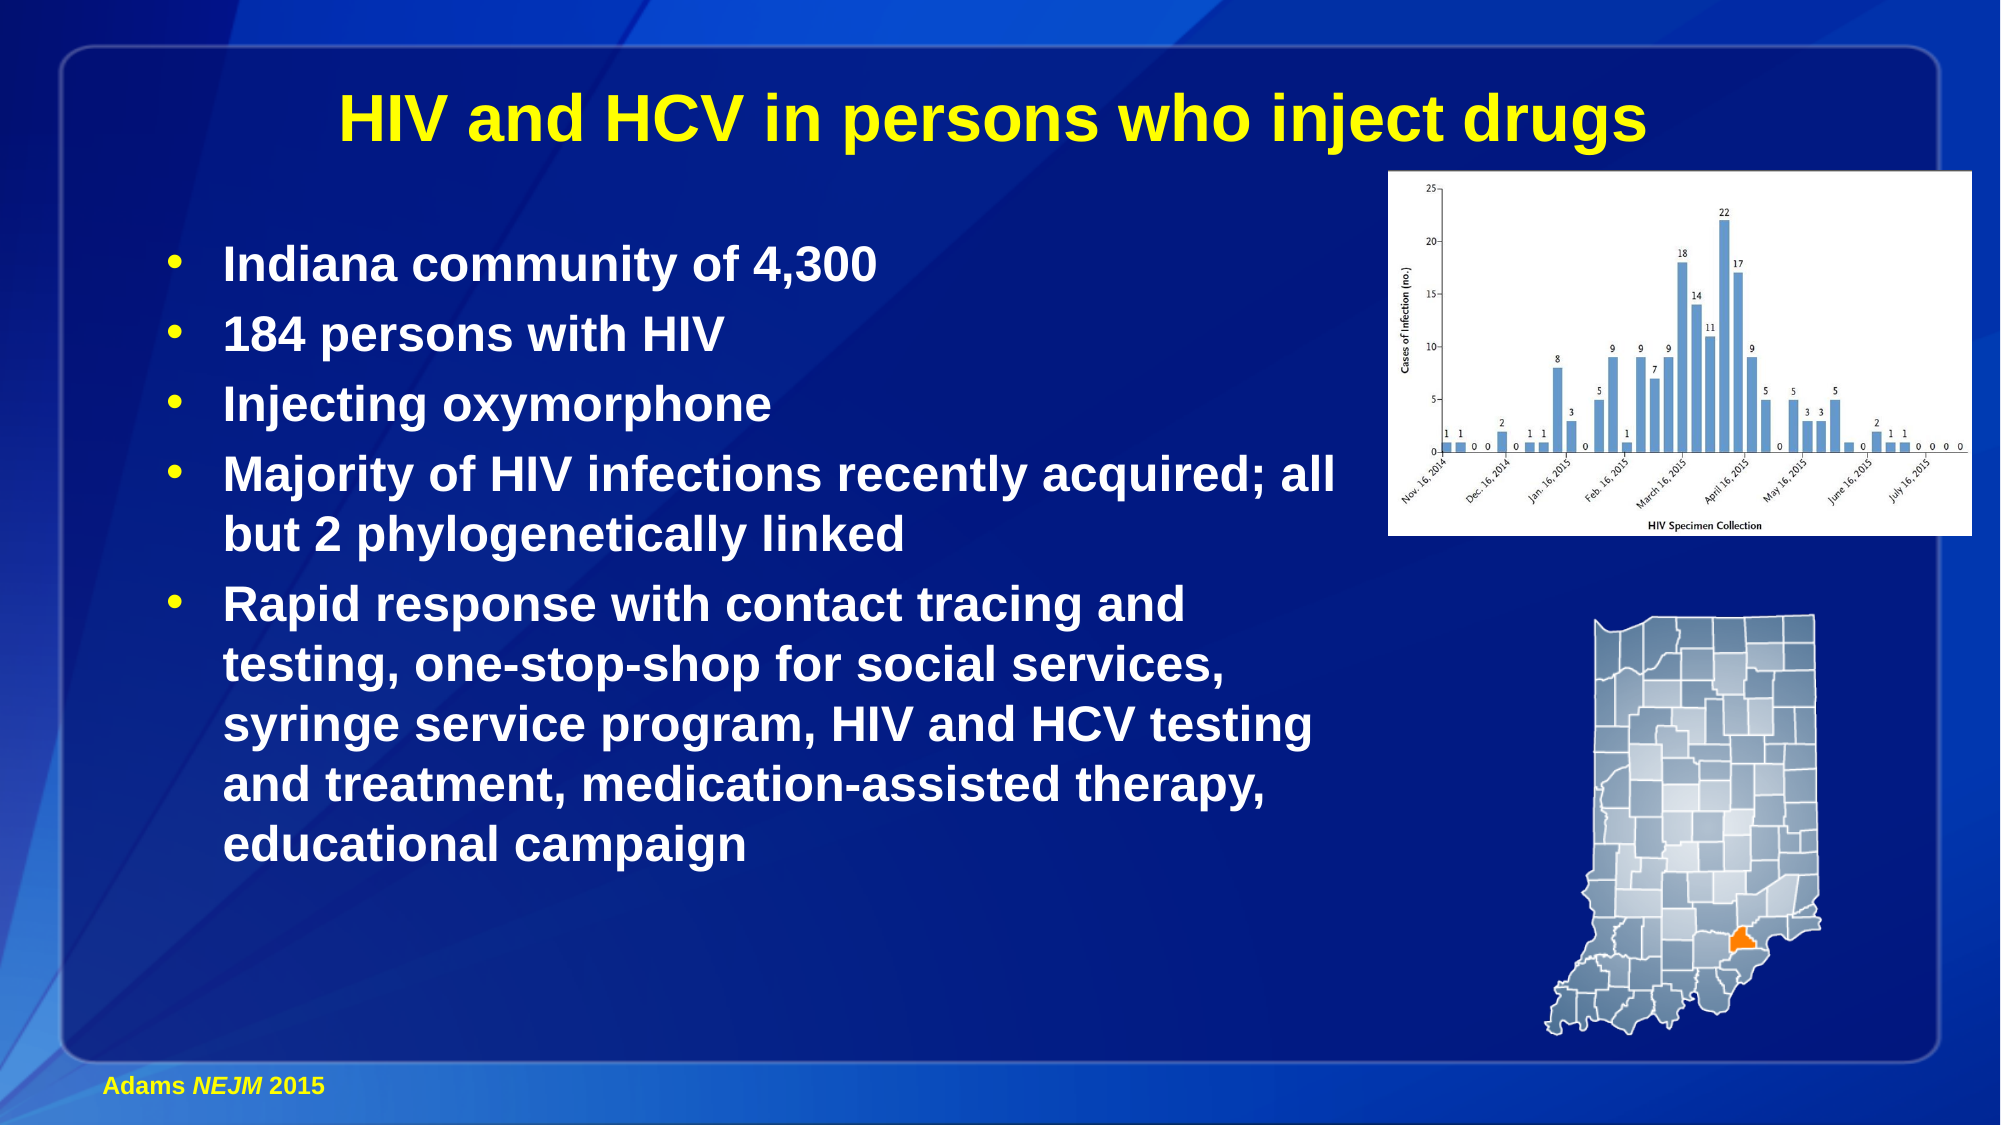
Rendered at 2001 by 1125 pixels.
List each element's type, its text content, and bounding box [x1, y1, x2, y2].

list Indiana community of 4,300 184 persons with HIV Injecting oxymorphone Majority of HIV infections recently acquired; all but 2 phylogenetically linked Rapid response with contact tracing and testing, one-stop-shop for social services, syringe service program, HIV and HCV testing and treatment, medication-assisted therapy, educational campaign [151, 224, 1389, 925]
picture [0, 0, 2001, 1125]
text_box Adams NEJM 2015 [87, 1062, 950, 1108]
title HIV and HCV in persons who inject drugs [275, 0, 1713, 163]
